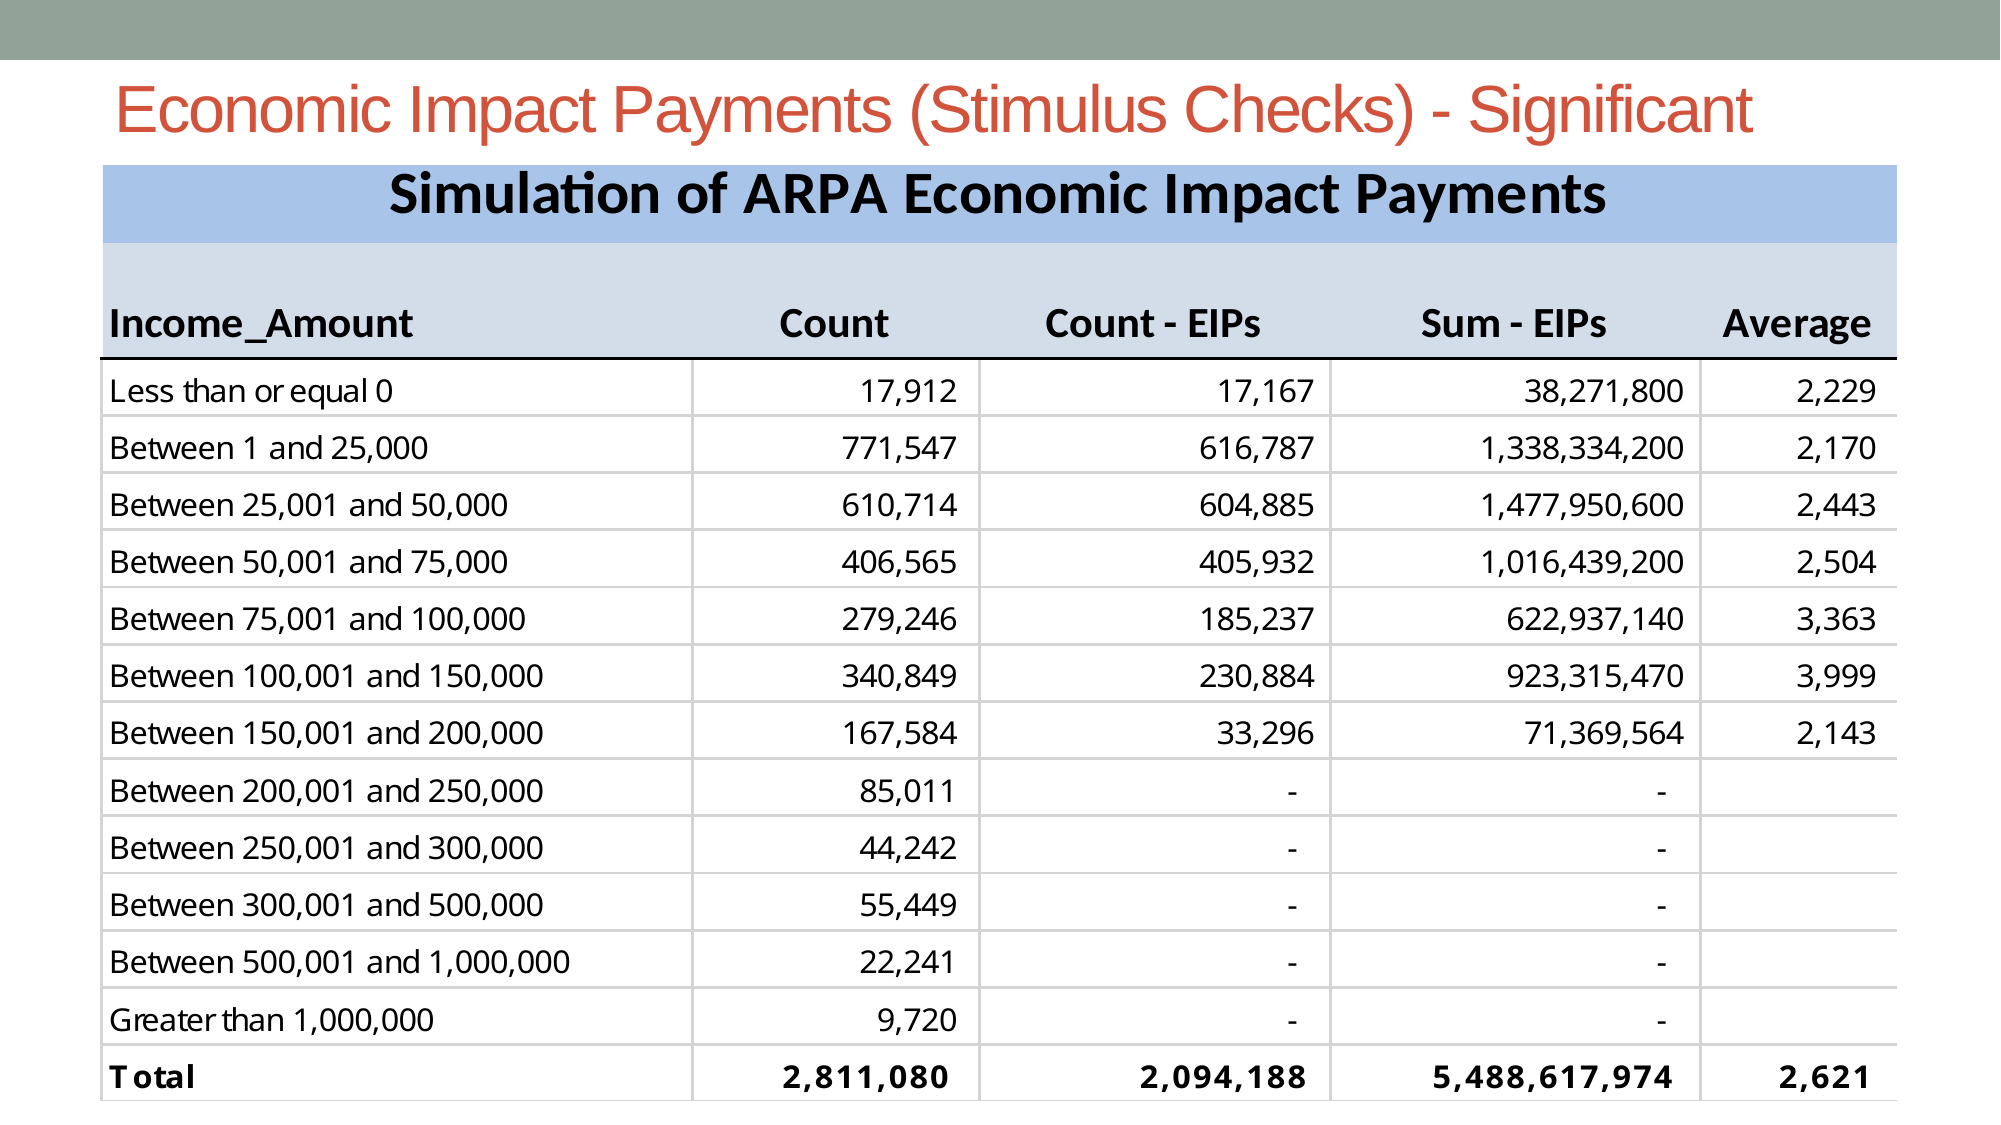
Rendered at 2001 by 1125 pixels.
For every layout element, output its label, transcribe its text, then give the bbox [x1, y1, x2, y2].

title Economic Impact Payments (Stimulus Checks) - Significant [99, 62, 1900, 150]
picture [99, 162, 1901, 1104]
